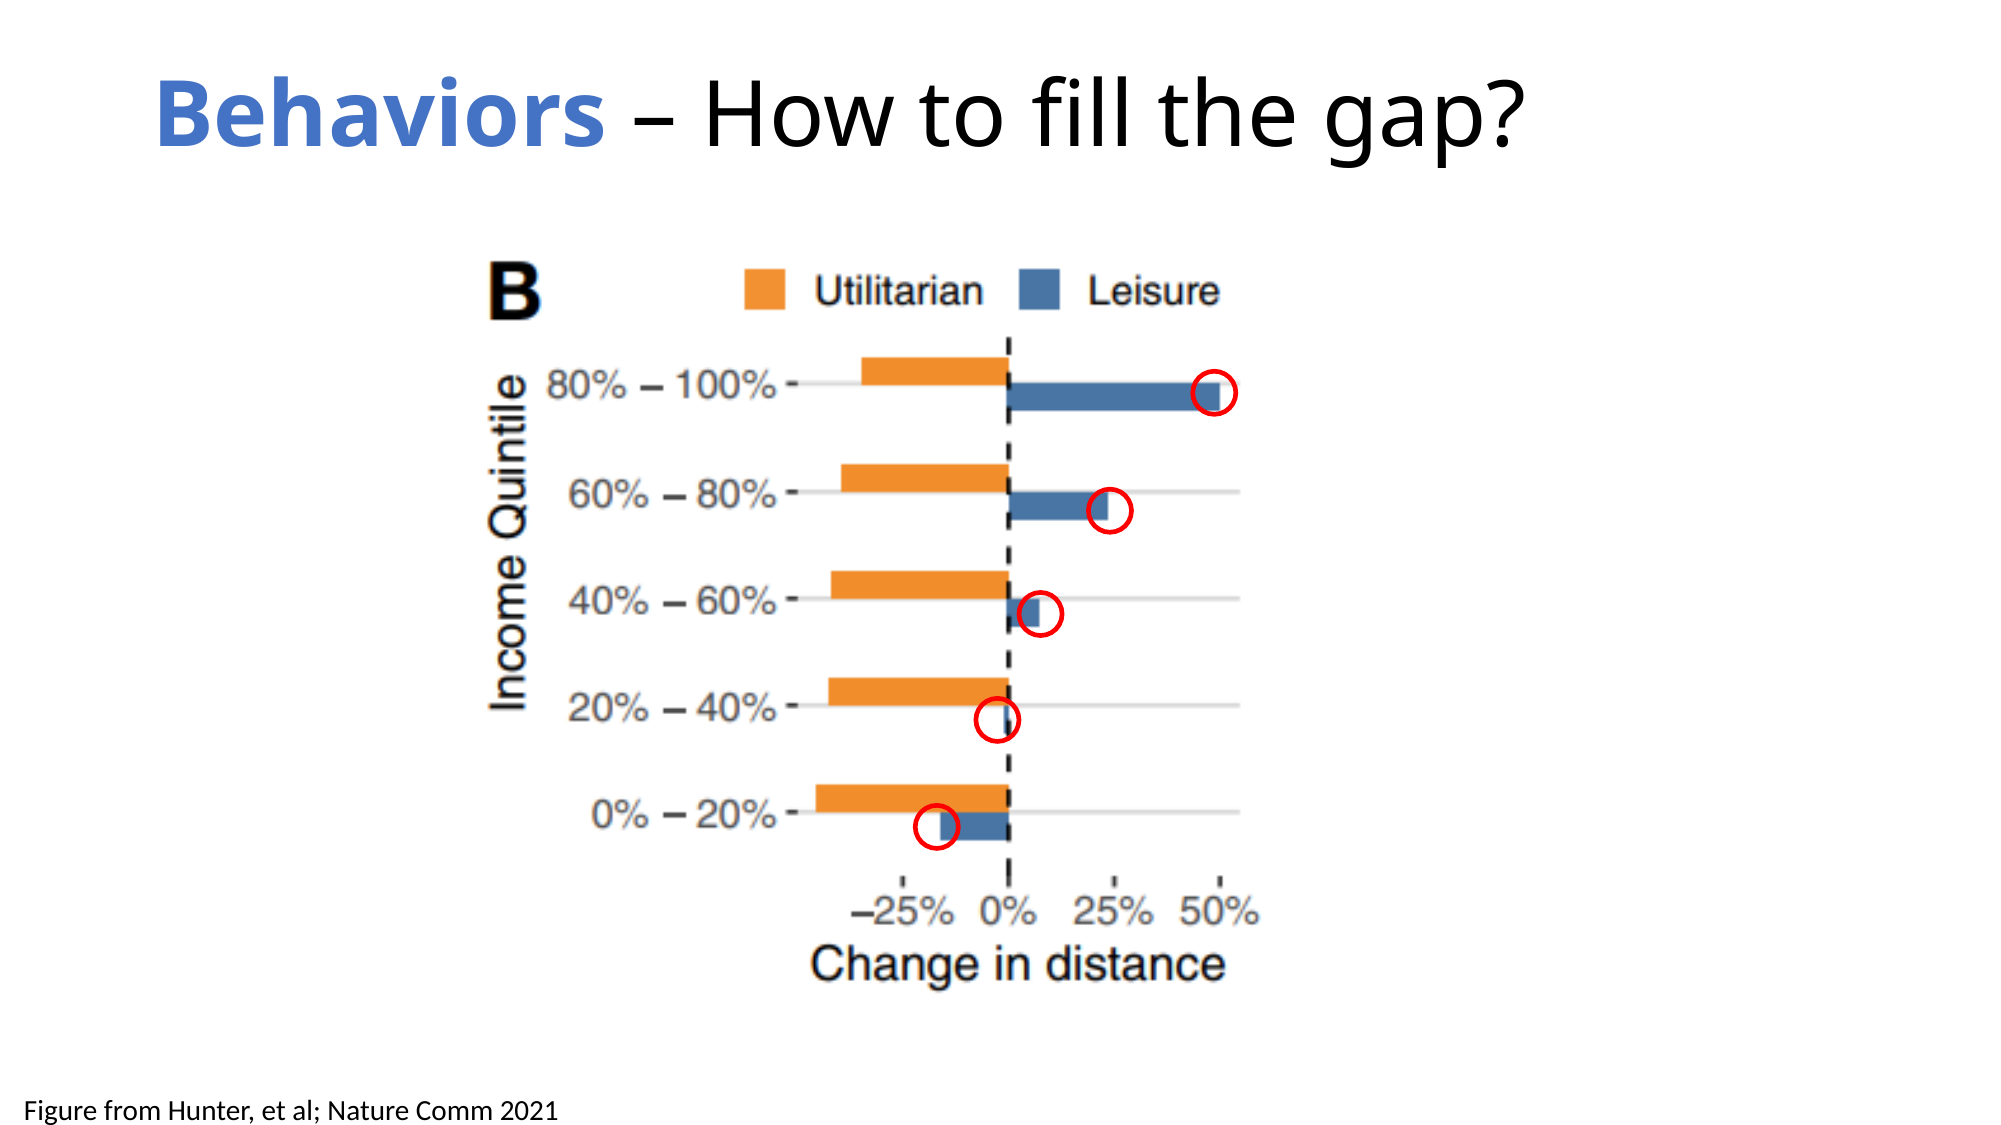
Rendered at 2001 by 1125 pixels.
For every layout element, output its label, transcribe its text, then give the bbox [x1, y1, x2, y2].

text_box Figure from Hunter, et al; Nature Comm 2021 [9, 1083, 835, 1125]
text_box Behaviors – How to fill the gap? [137, 59, 1863, 278]
picture [448, 219, 1335, 1014]
